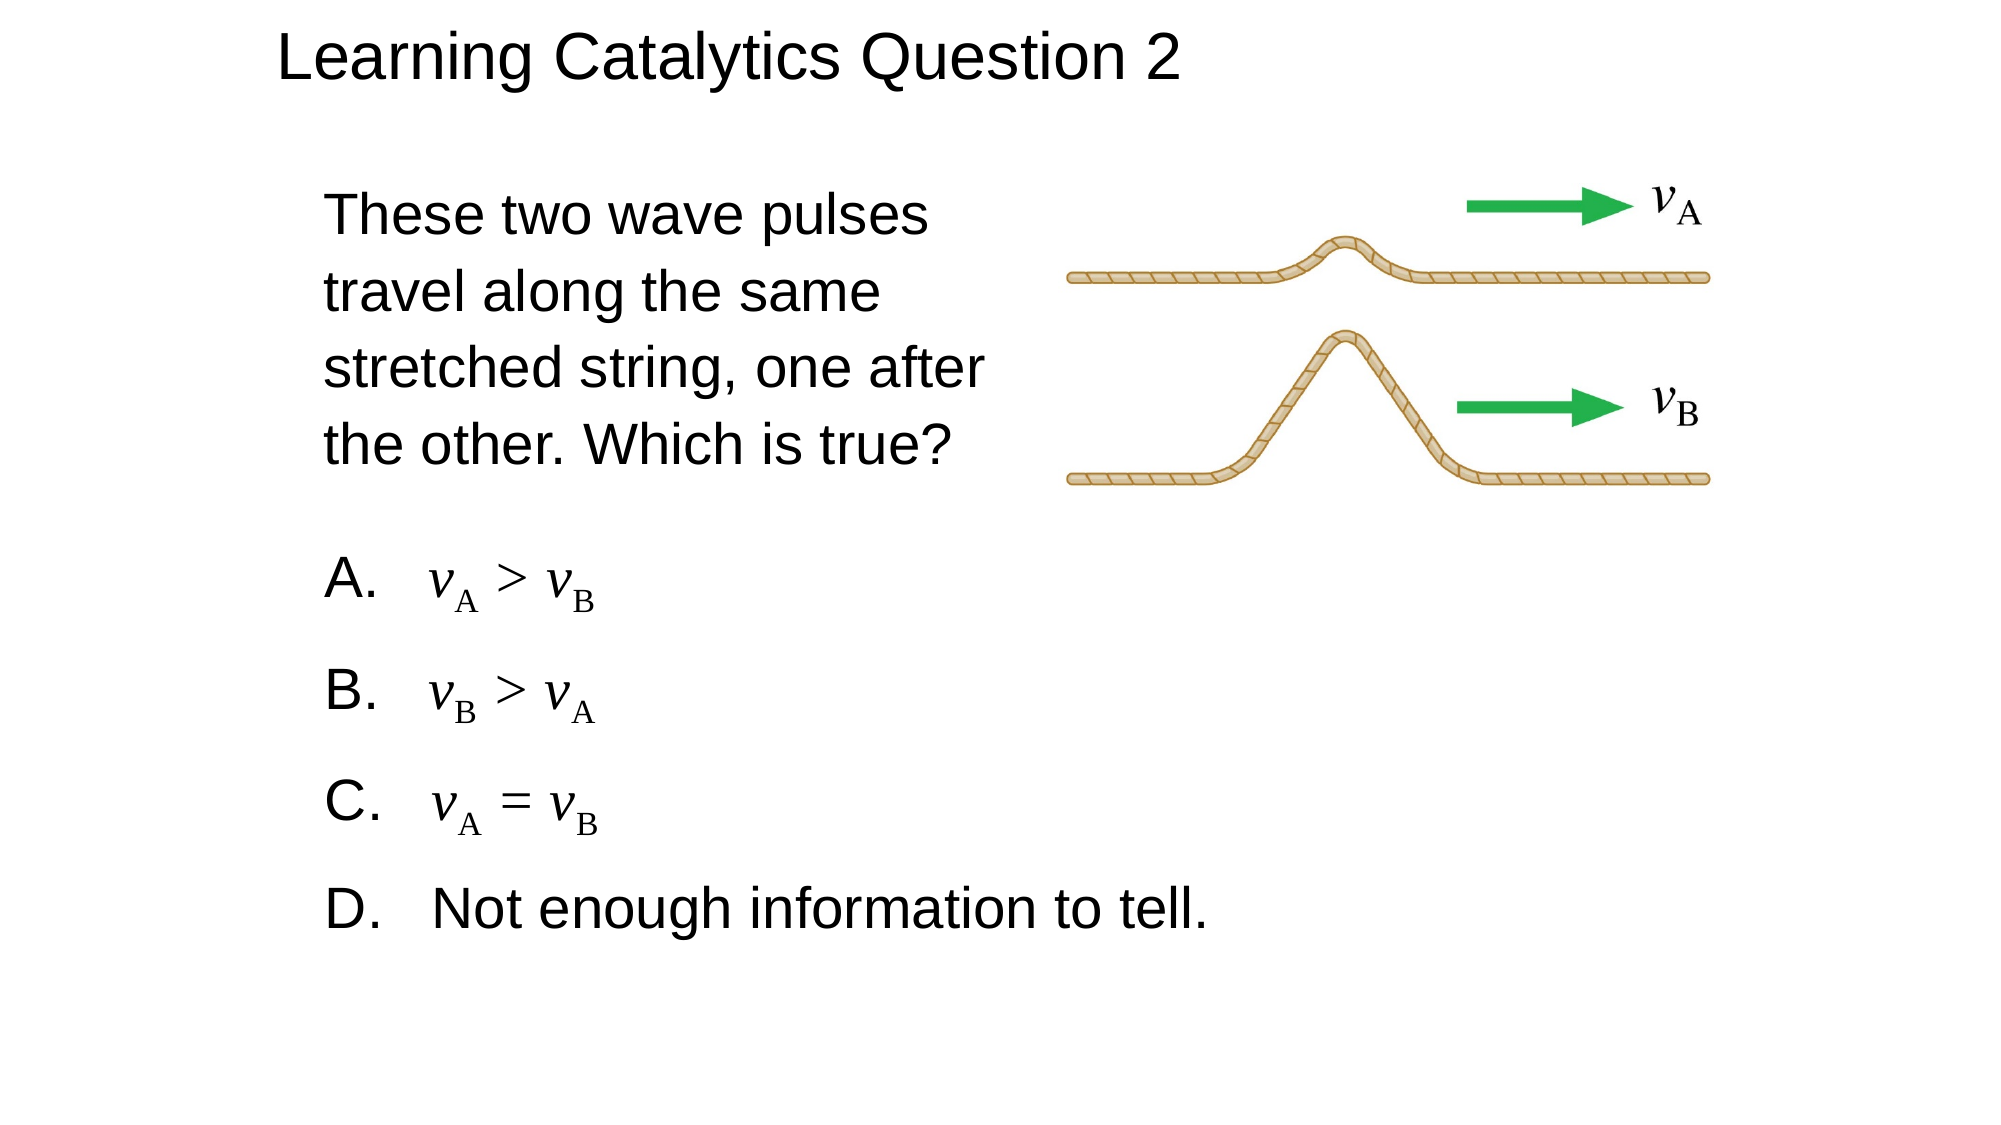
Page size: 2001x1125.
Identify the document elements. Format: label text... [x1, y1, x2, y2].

text_box Learning Catalytics Question 2 [262, 35, 1478, 70]
text_box vA > vB vB > vA vA = vB Not enough information to tell. [324, 437, 1488, 963]
picture [1058, 182, 1718, 490]
text_box These two wave pulses travel along the same stretched string, one after the other. Which is true? [323, 168, 1038, 513]
